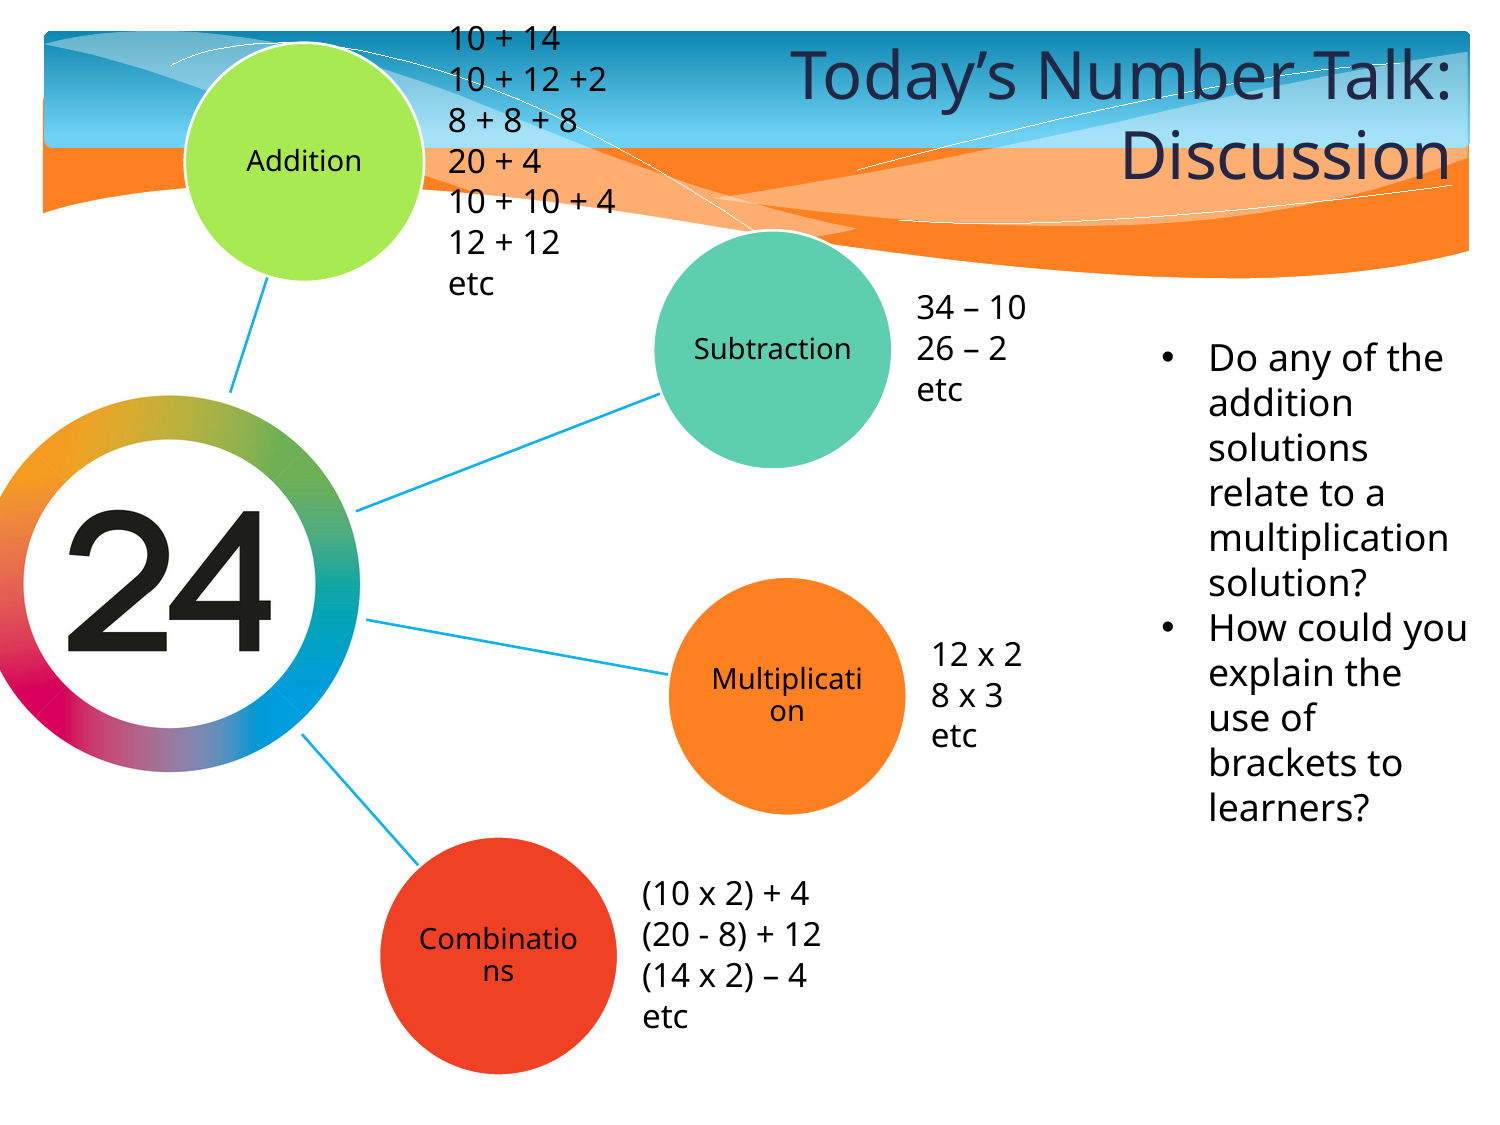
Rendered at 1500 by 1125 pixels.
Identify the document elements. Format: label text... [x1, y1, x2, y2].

title Today’s Number Talk: Discussion [214, 10, 1469, 217]
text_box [0, 42, 1164, 1125]
text_box Do any of the addition solutions relate to a multiplication solution? How could you explain the use of brackets to learners? [1169, 326, 1486, 882]
